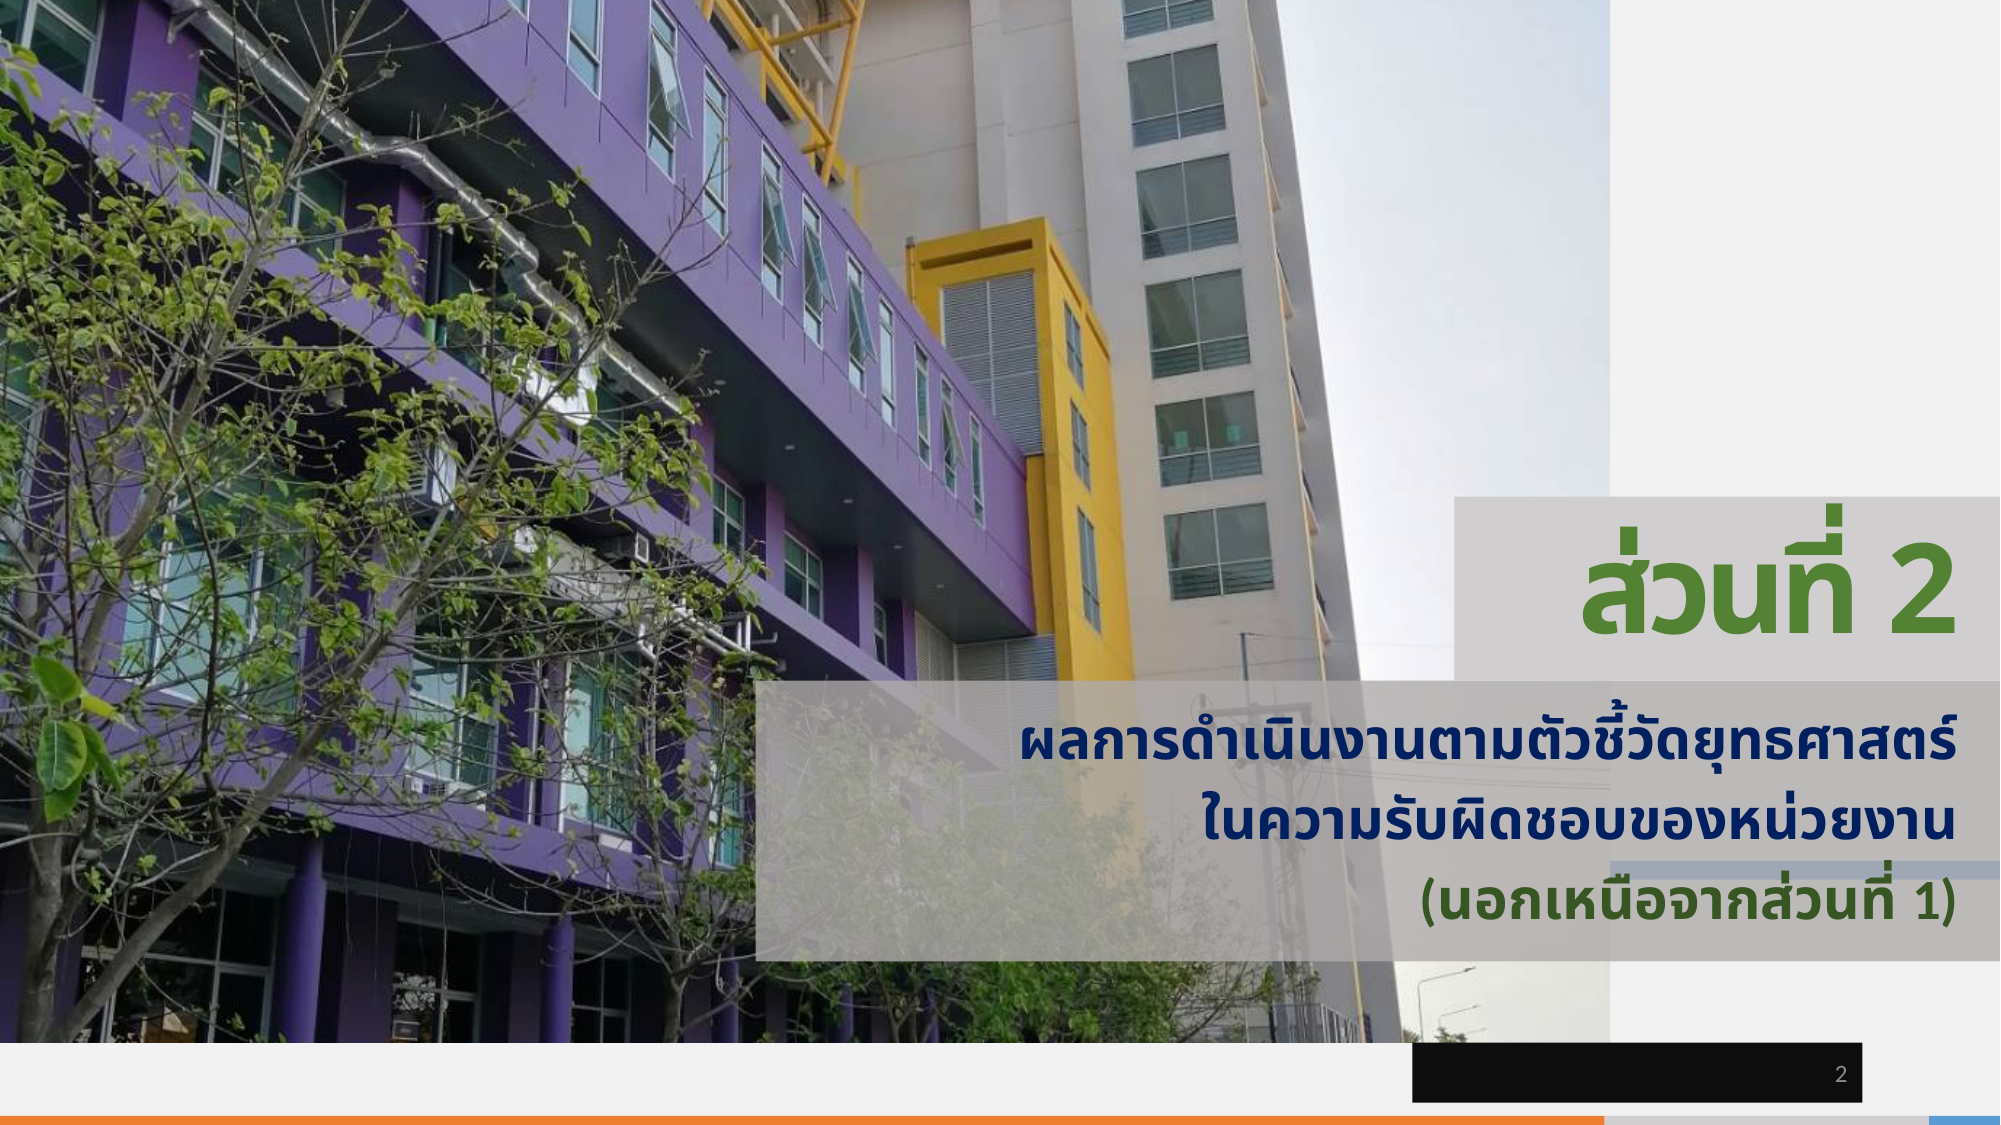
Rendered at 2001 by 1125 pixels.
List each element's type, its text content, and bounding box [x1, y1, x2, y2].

list ผลการดำเนินงานตามตัวชี้วัดยุทธศาสตร์ ในความรับผิดชอบของหน่วยงาน (นอกเหนือจากส่วนที่ 1) [1610, 680, 2000, 962]
picture [0, 0, 1611, 1043]
slide_number 2 [1412, 1042, 1863, 1103]
title ส่วนที่ 2 [1610, 496, 2000, 680]
